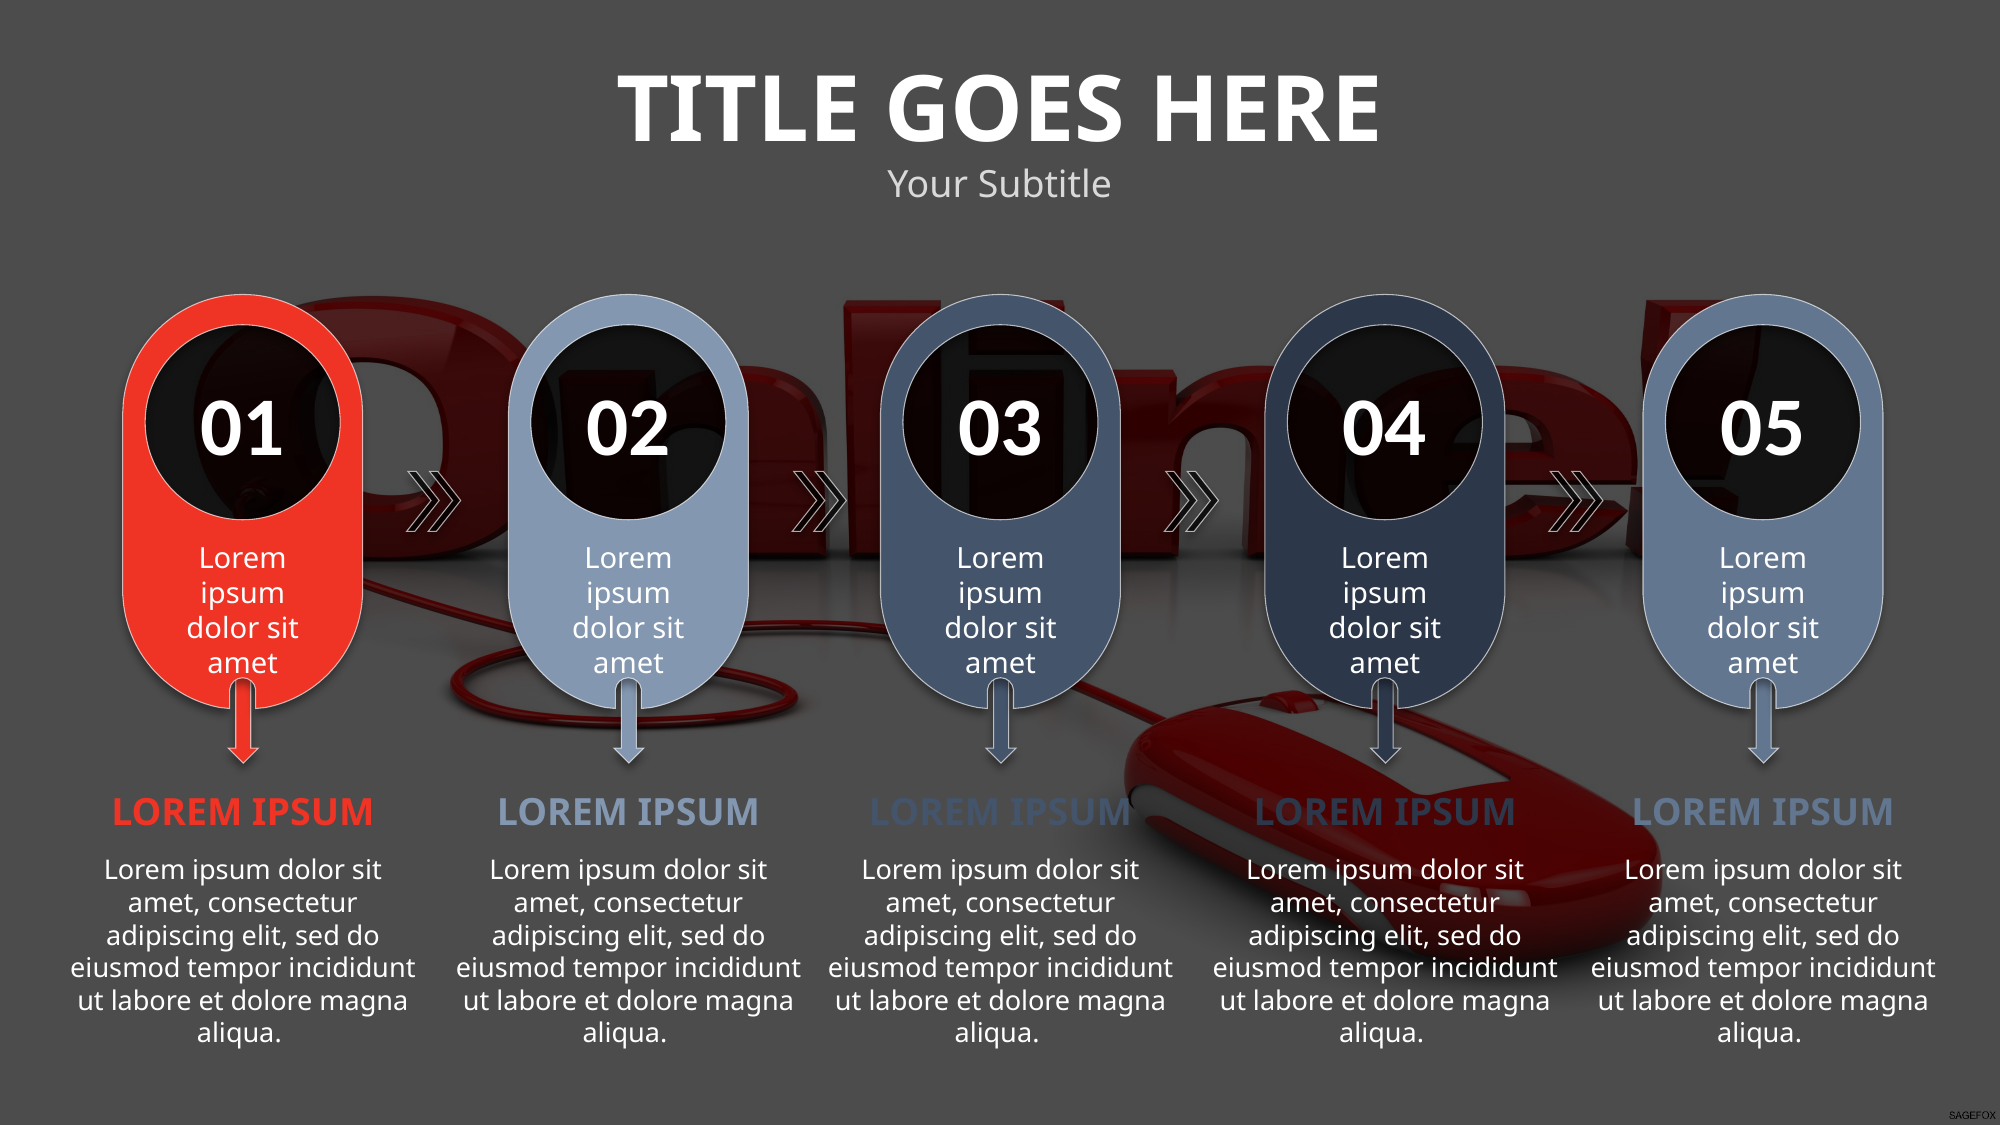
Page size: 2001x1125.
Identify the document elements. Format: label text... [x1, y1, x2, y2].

text_box [811, 470, 848, 533]
picture [0, 0, 2001, 1125]
text_box [611, 709, 647, 765]
text_box LOREM IPSUM Lorem ipsum dolor sit amet, consectetur adipiscing elit, sed do eiusmod tempor incididunt ut labore et dolore magna aliqua. [1201, 782, 1569, 1053]
text_box LOREM IPSUM Lorem ipsum dolor sit amet, consectetur adipiscing elit, sed do eiusmod tempor incididunt ut labore et dolore magna aliqua. [59, 782, 427, 1053]
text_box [880, 294, 1121, 709]
text_box [1568, 470, 1605, 533]
text_box TITLE GOES HERE Your Subtitle [548, 42, 1452, 212]
text_box LOREM IPSUM Lorem ipsum dolor sit amet, consectetur adipiscing elit, sed do eiusmod tempor incididunt ut labore et dolore magna aliqua. [1579, 782, 1947, 1053]
text_box LOREM IPSUM Lorem ipsum dolor sit amet, consectetur adipiscing elit, sed do eiusmod tempor incididunt ut labore et dolore magna aliqua. [817, 782, 1184, 1053]
text_box [1368, 709, 1404, 765]
text_box [1183, 470, 1220, 533]
text_box [225, 709, 261, 765]
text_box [1264, 294, 1505, 709]
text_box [1642, 294, 1884, 709]
text_box [426, 470, 463, 533]
text_box [1746, 709, 1782, 765]
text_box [508, 294, 749, 709]
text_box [122, 294, 363, 709]
text_box [1546, 470, 1583, 533]
text_box [983, 709, 1019, 765]
text_box [790, 470, 827, 533]
text_box [404, 470, 441, 533]
text_box [1162, 470, 1199, 533]
text_box LOREM IPSUM Lorem ipsum dolor sit amet, consectetur adipiscing elit, sed do eiusmod tempor incididunt ut labore et dolore magna aliqua. [444, 782, 812, 1053]
